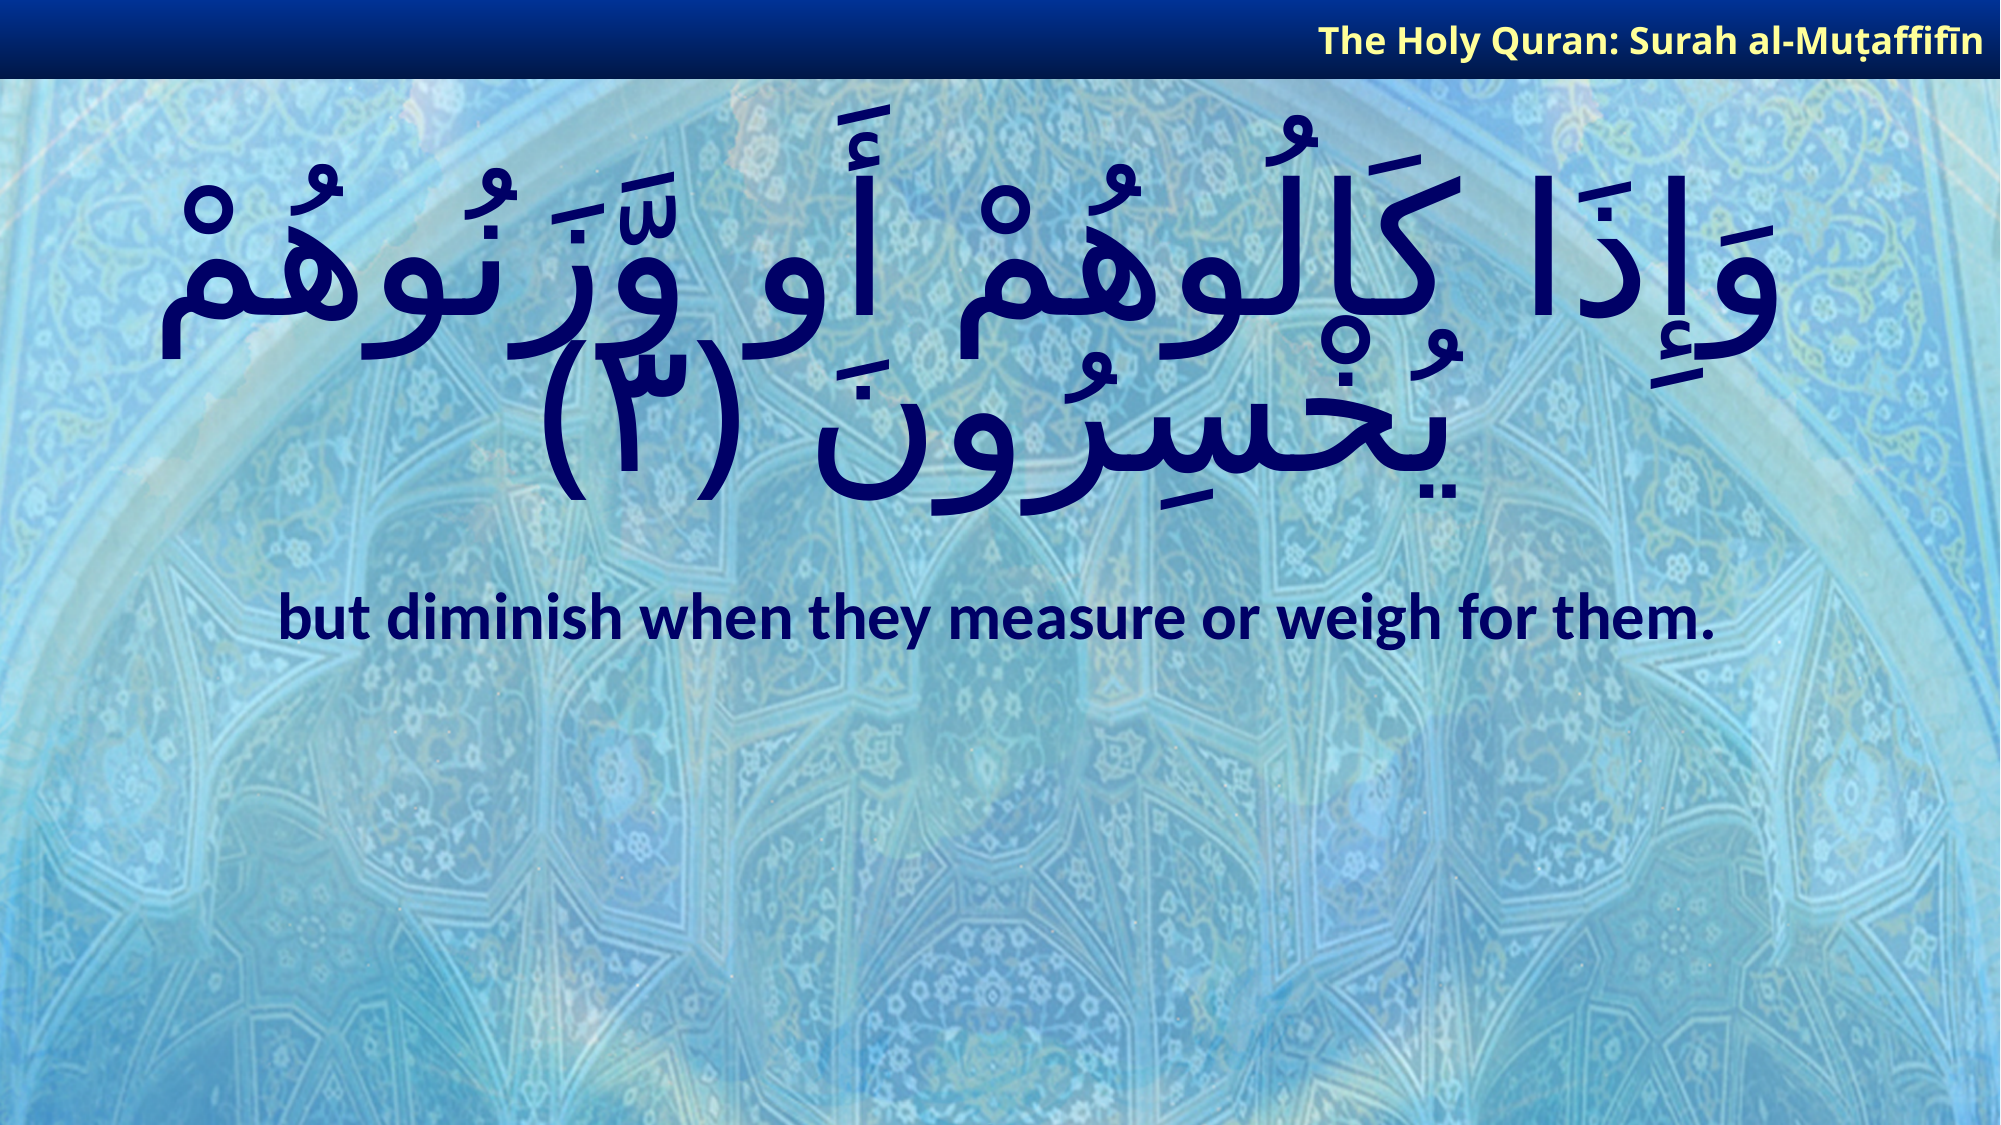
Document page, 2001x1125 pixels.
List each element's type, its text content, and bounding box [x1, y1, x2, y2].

text_box The Holy Quran: Surah al-Muṭaffifīn [0, 0, 2000, 79]
title وَإِذَا كَالُوهُمْ أَو وَّزَنُوهُمْ يُخْسِرُونَ ﴿٣﴾ [0, 231, 2000, 473]
subtitle but diminish when they measure or weigh for them. [7, 574, 1989, 862]
picture [0, 0, 2001, 1125]
